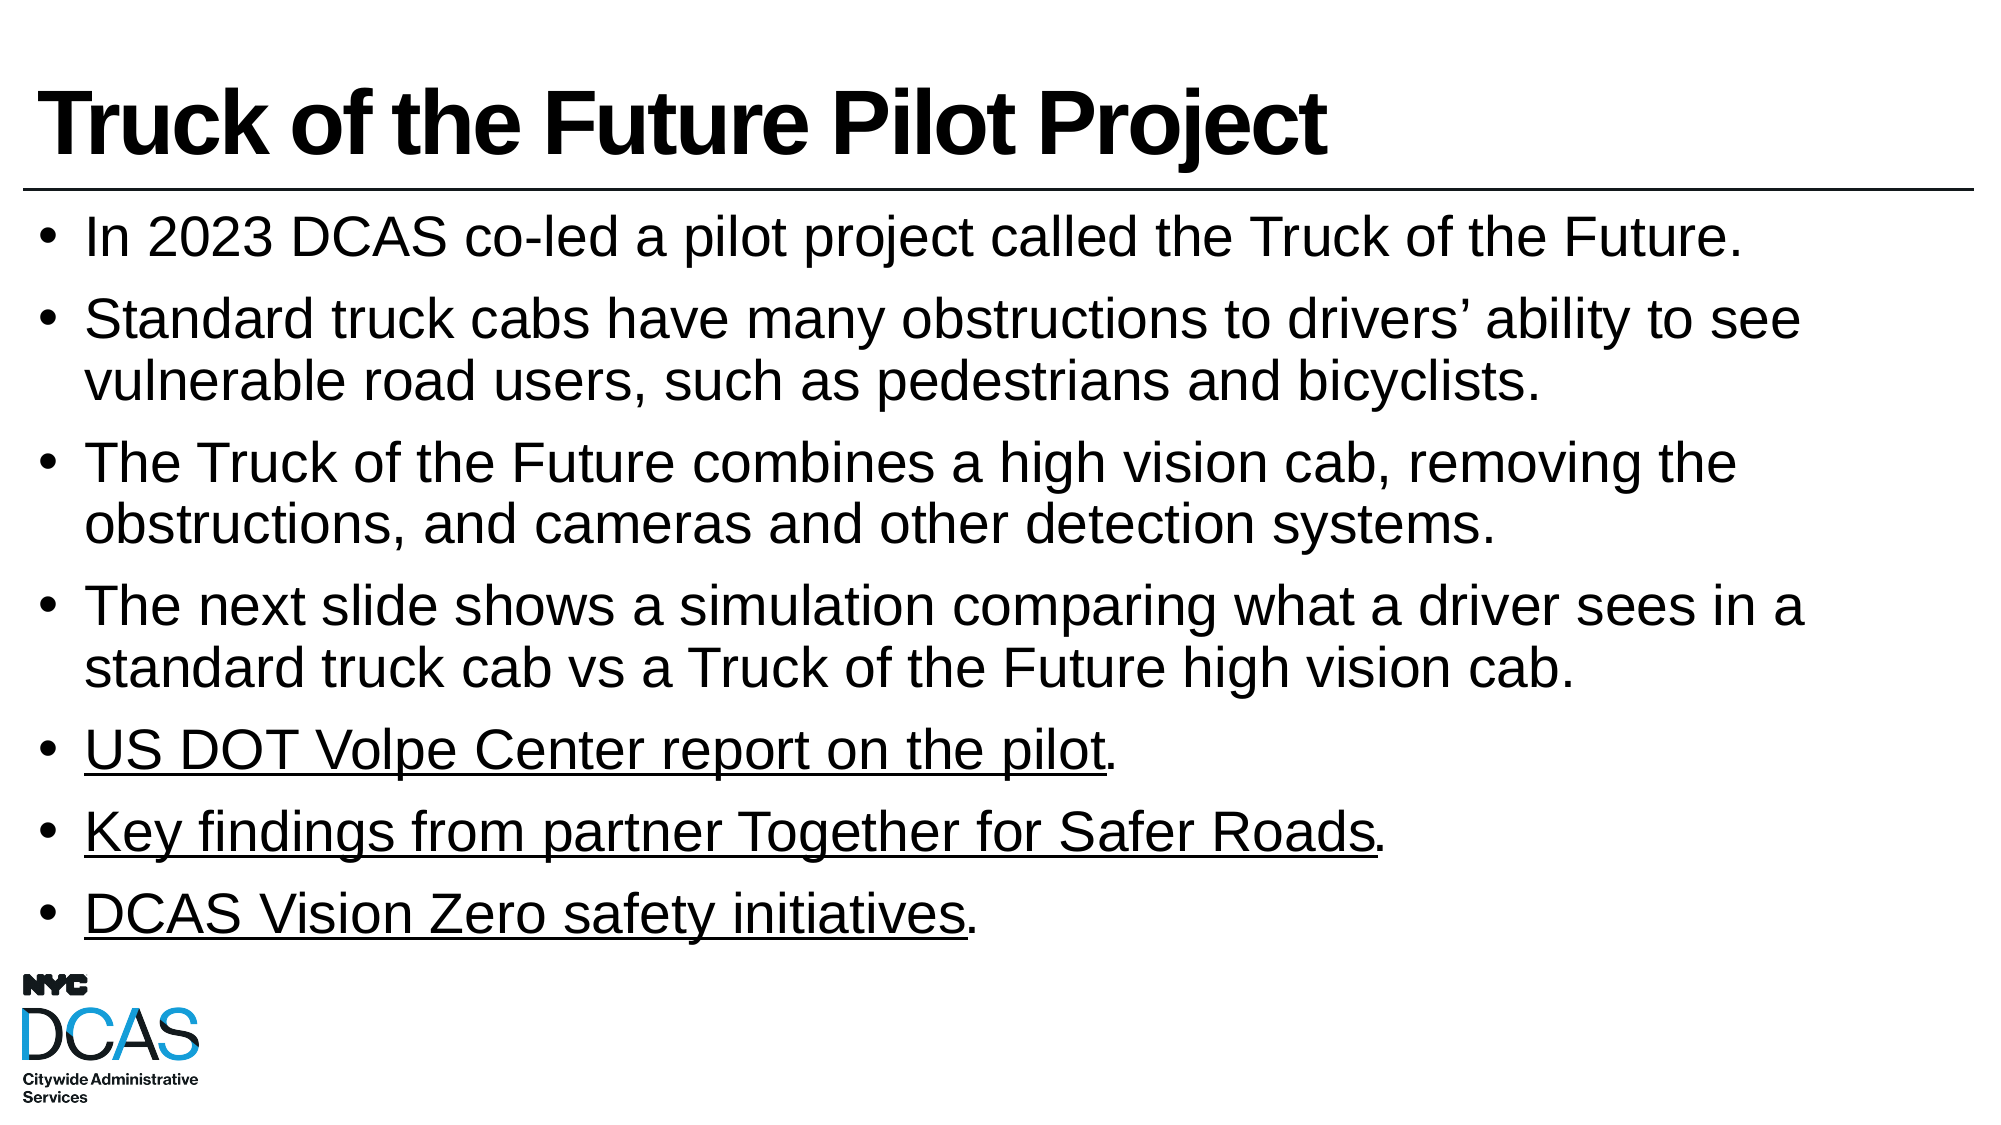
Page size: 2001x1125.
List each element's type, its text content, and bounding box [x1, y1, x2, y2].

title Truck of the Future Pilot Project [22, 61, 1974, 182]
picture [22, 974, 199, 1103]
list In 2023 DCAS co-led a pilot project called the Truck of the Future. Standard truck cabs have many obstructions to drivers’ ability to see vulnerable road users, such as pedestrians and bicyclists. The Truck of the Future combines a high vision cab, removing the obstructions, and cameras and other detection systems. The next slide shows a simulation comparing what a driver sees in a standard truck cab vs a Truck of the Future high vision cab. US DOT Volpe Center report on the pilot. Key findings from partner Together for Safer Roads. DCAS Vision Zero safety initiatives. [23, 200, 1974, 960]
